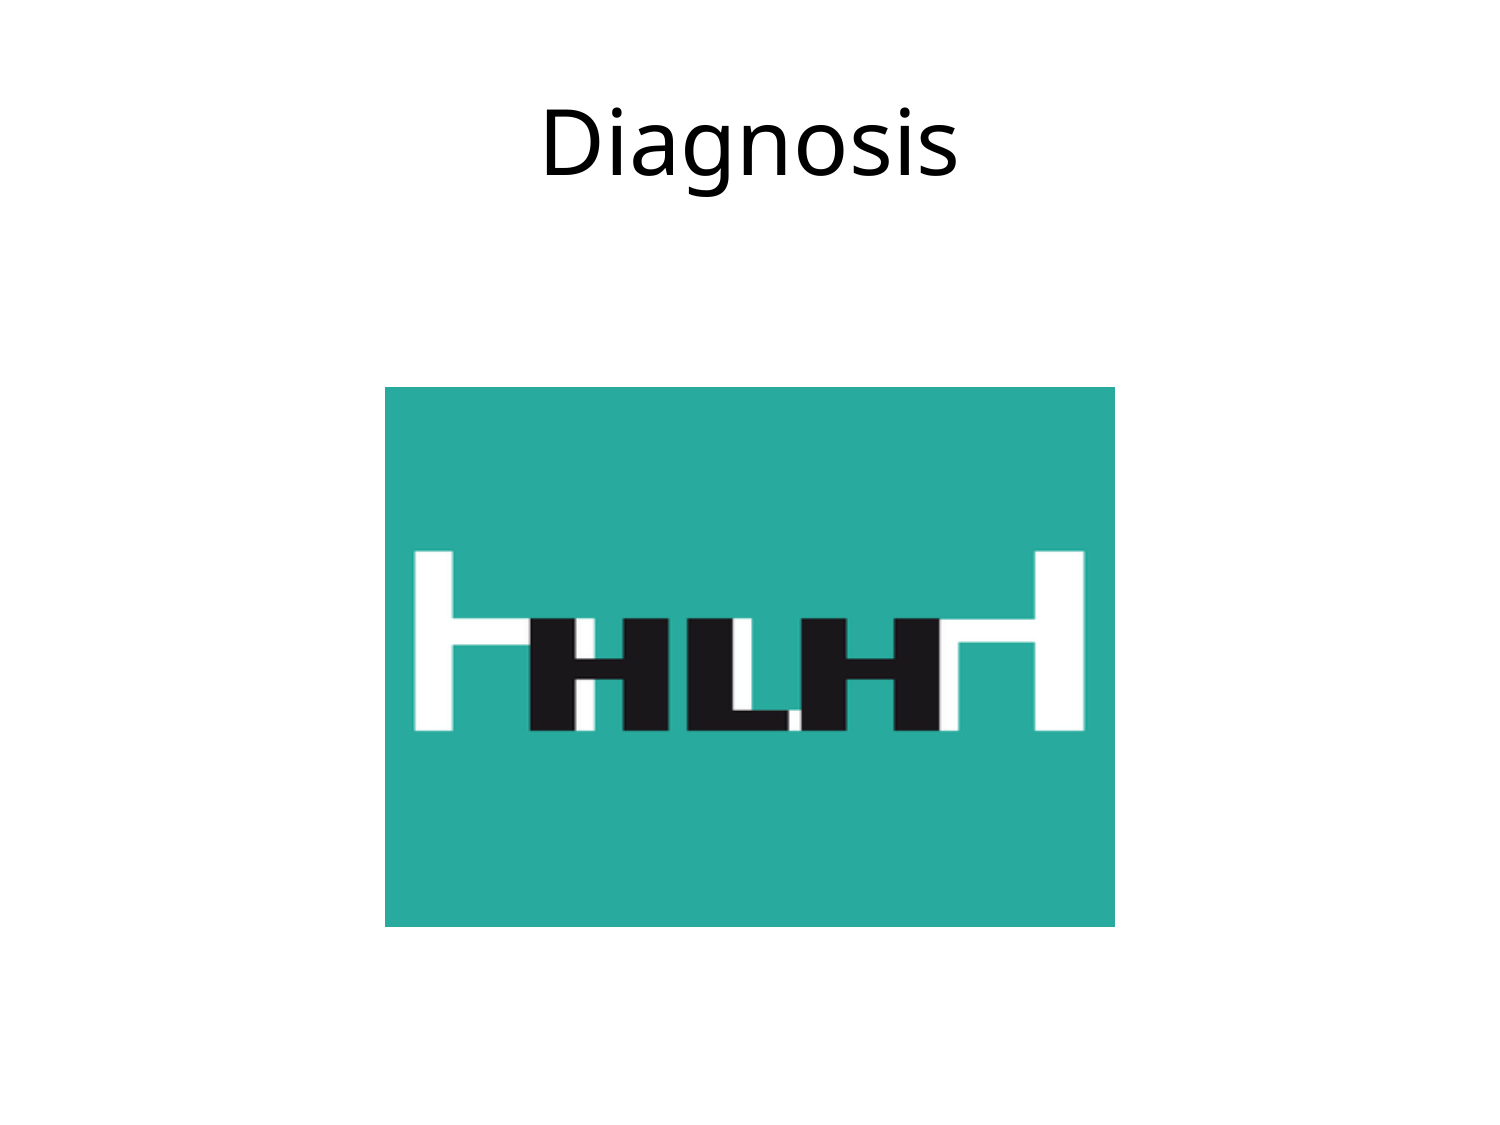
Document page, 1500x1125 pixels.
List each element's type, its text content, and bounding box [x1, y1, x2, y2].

title Diagnosis [75, 45, 1425, 233]
picture [385, 387, 1115, 928]
